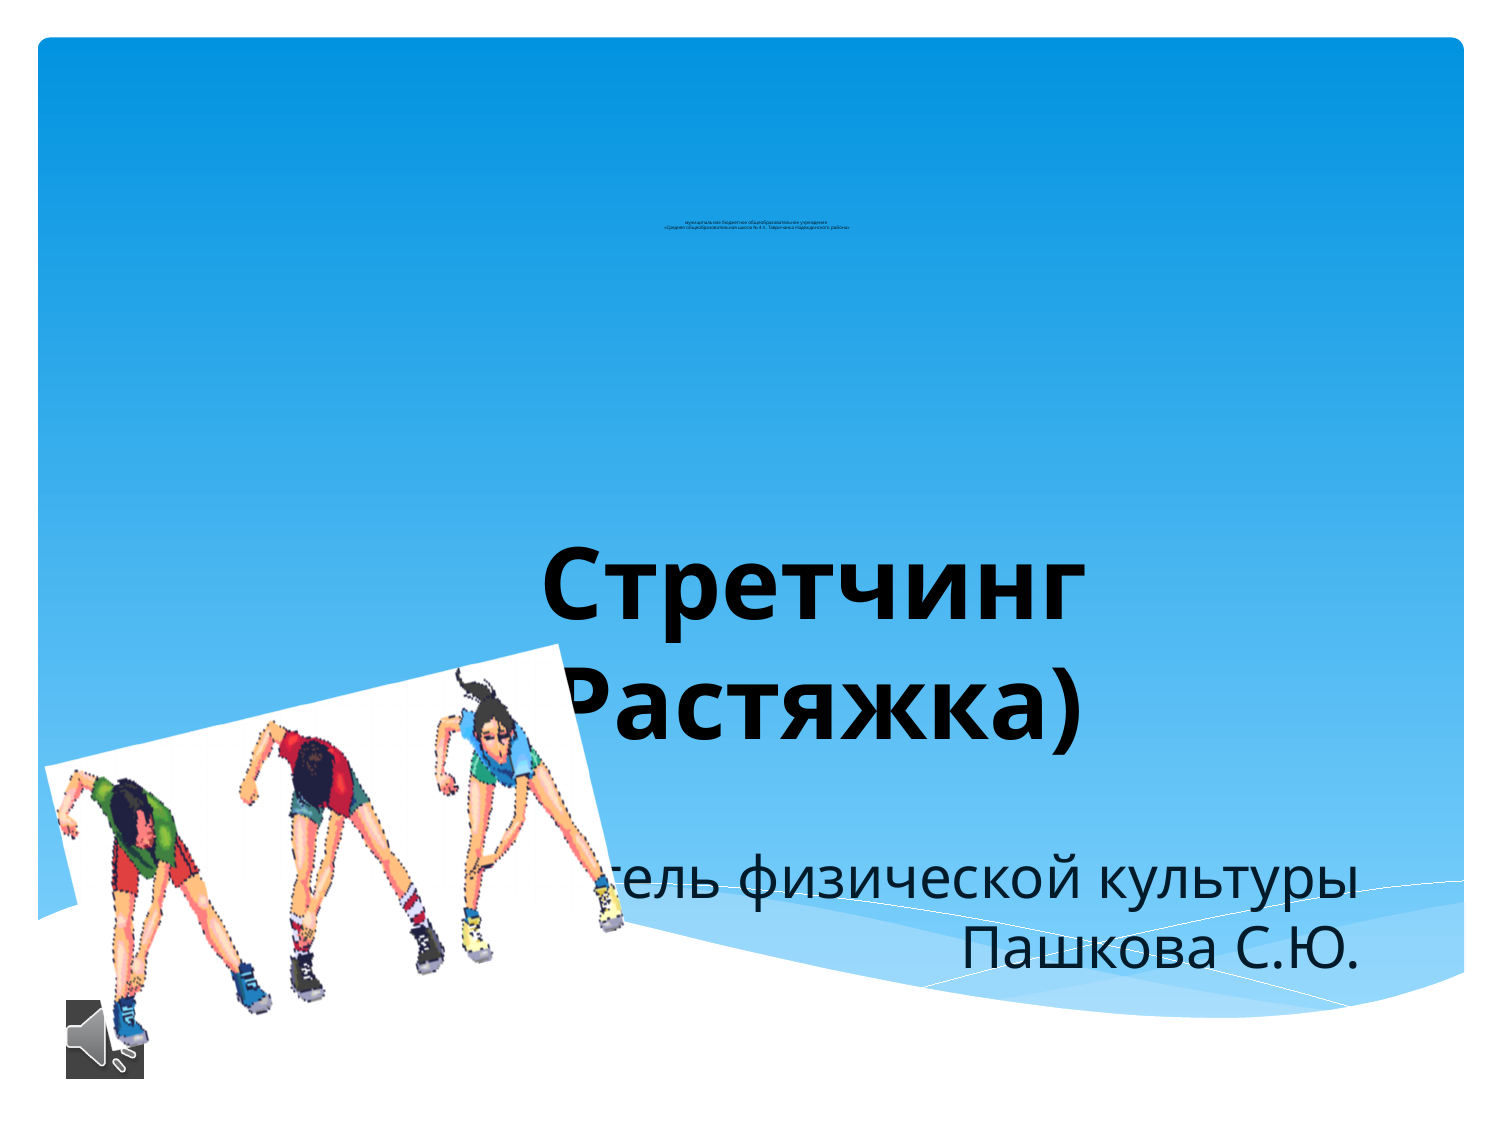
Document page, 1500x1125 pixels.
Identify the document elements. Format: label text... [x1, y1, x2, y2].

subtitle Стретчинг (Растяжка) учитель физической культуры Пашкова С.Ю. [225, 231, 1376, 1071]
title муниципальное бюджетное общеобразовательное учреждение «Средняя общеобразовательная школа № 4 п. Тавричанка Надеждинского района» [53, 30, 1459, 244]
picture [45, 645, 625, 1080]
